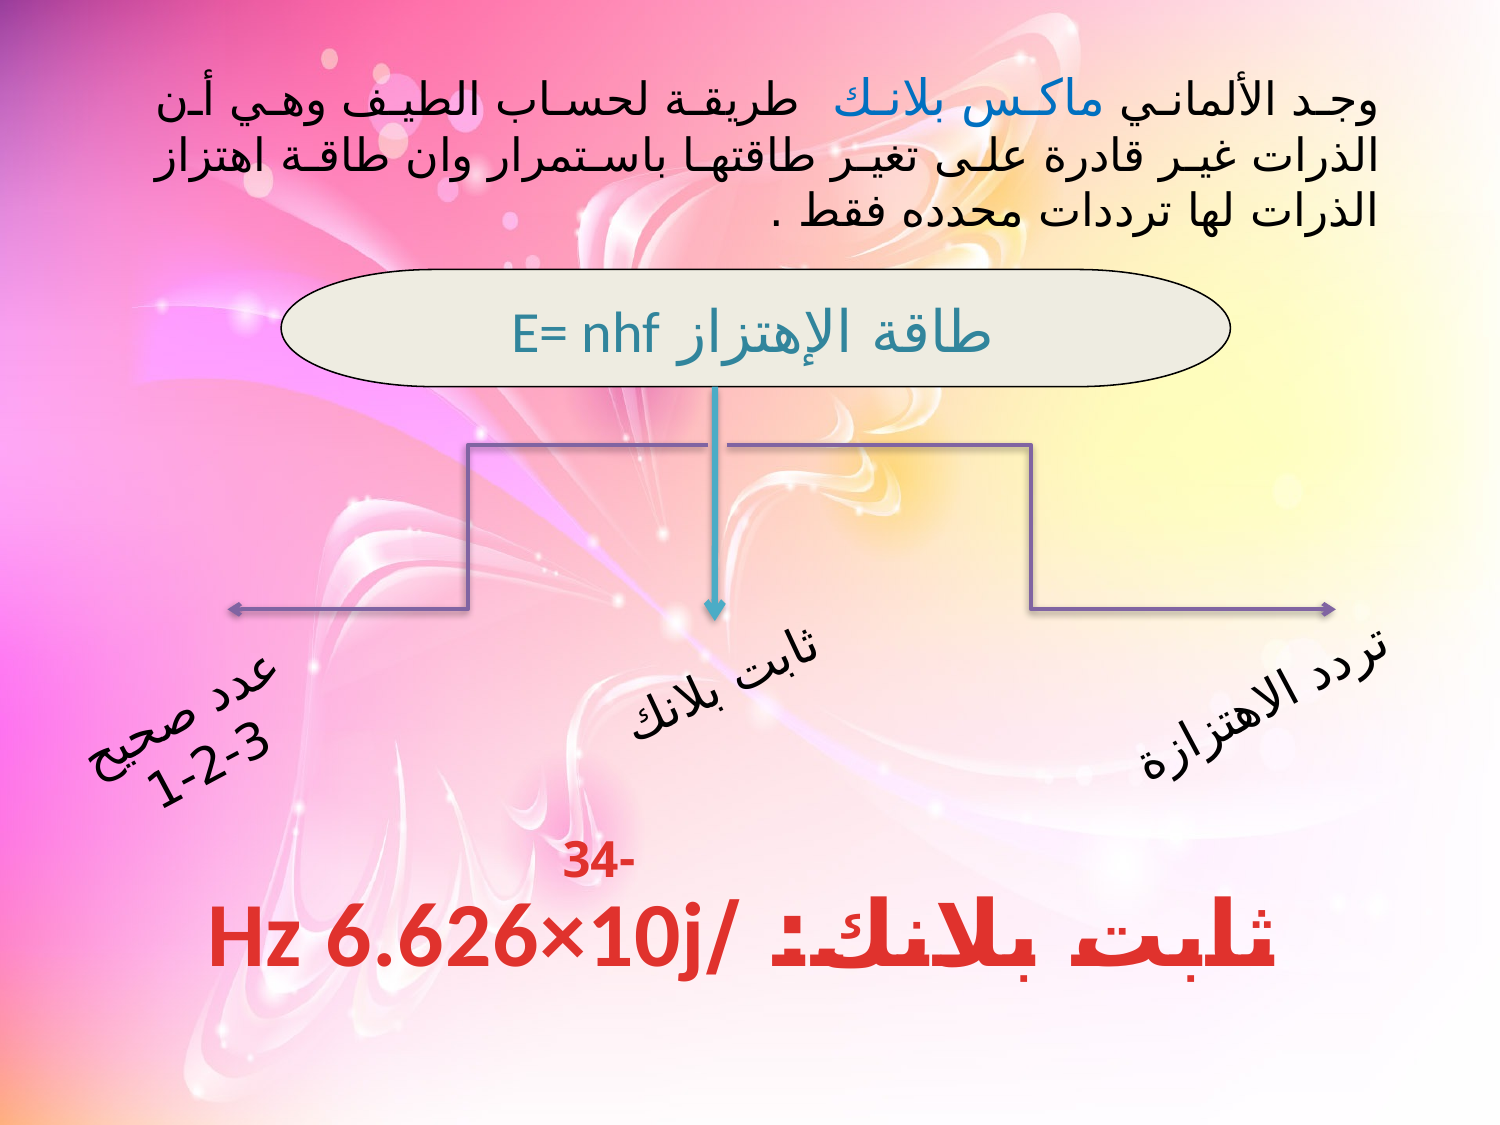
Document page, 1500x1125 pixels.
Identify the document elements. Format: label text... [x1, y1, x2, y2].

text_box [227, 445, 709, 610]
text_box عدد صحيح 1-2-3 [53, 619, 335, 854]
text_box -34 [548, 820, 654, 867]
text_box ثابت بلانك: /Hz 6.626×10j [192, 867, 1294, 993]
text_box تردد الاهتزازة [1107, 594, 1415, 806]
text_box طاقة الإهتزاز E= nhf [281, 269, 1231, 387]
picture [0, 0, 1500, 1125]
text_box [726, 445, 1337, 610]
text_box وجد الألماني ماكس بلانك طريقة لحساب الطيف وهي أن الذرات غير قادرة على تغير طاقتها باستمرار وان طاقة اهتزاز الذرات لها ترددات محدده فقط . [140, 58, 1395, 244]
text_box ثابت بلانك [596, 619, 844, 766]
